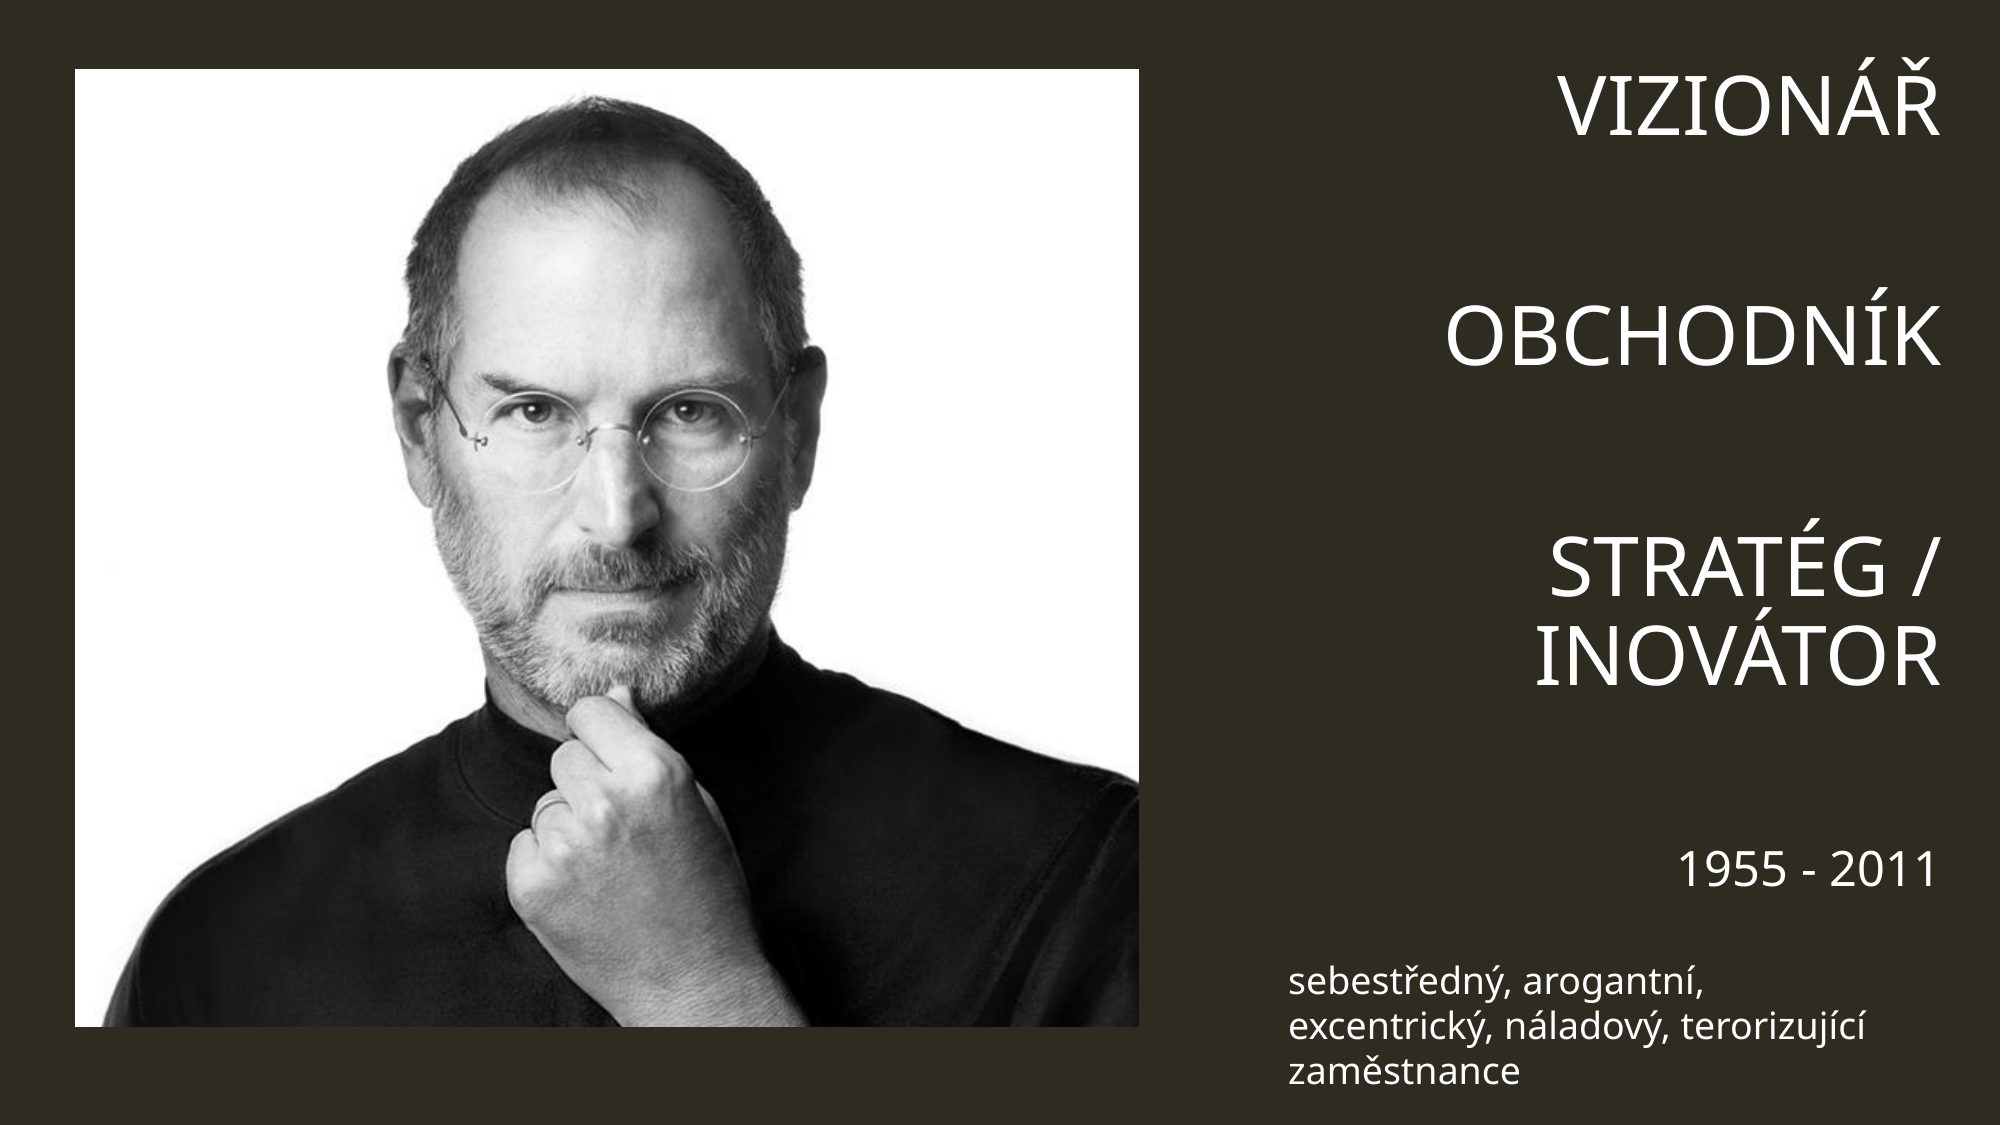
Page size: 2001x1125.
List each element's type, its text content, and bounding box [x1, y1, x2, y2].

text_box sebestředný, arogantní, excentrický, náladový, terorizující zaměstnance [1273, 949, 1925, 1099]
picture [74, 60, 1859, 1027]
list VIZIONÁŘ OBCHODNÍK STRATÉG / INOVÁTOR 1955 - 2011 [1859, 56, 1950, 911]
